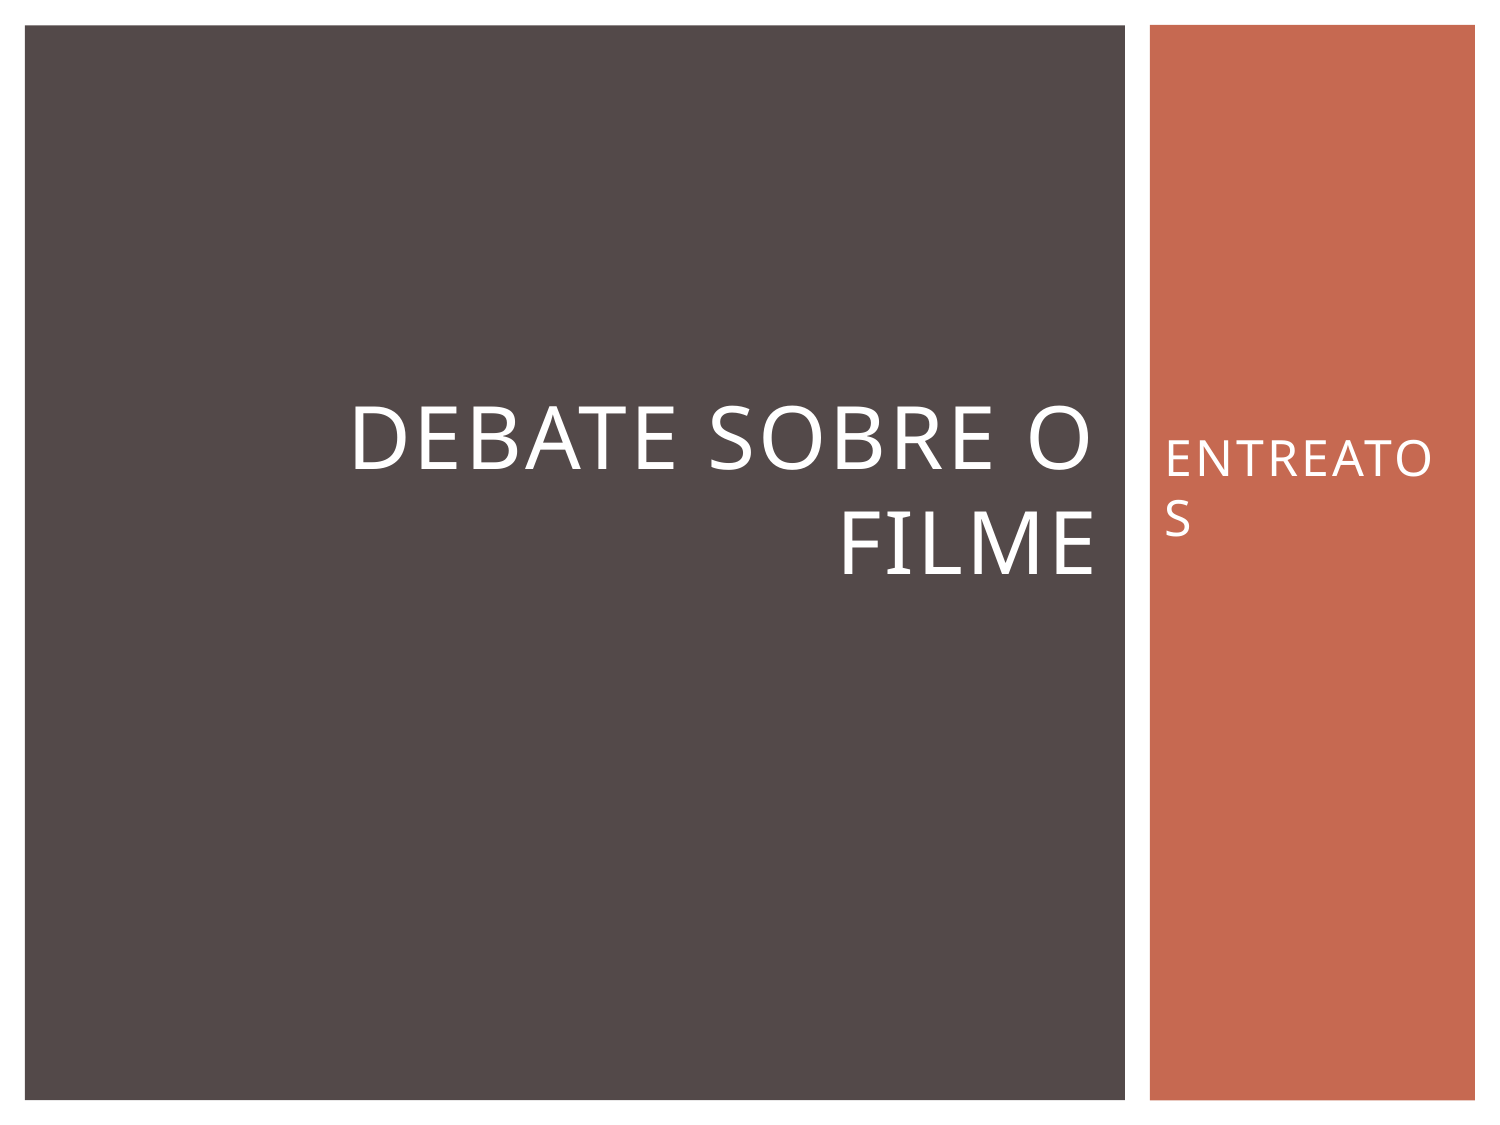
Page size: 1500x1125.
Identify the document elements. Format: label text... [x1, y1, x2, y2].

subtitle ENTREATOS [1149, 336, 1475, 637]
title Debate sobre o Filme [75, 336, 1113, 637]
